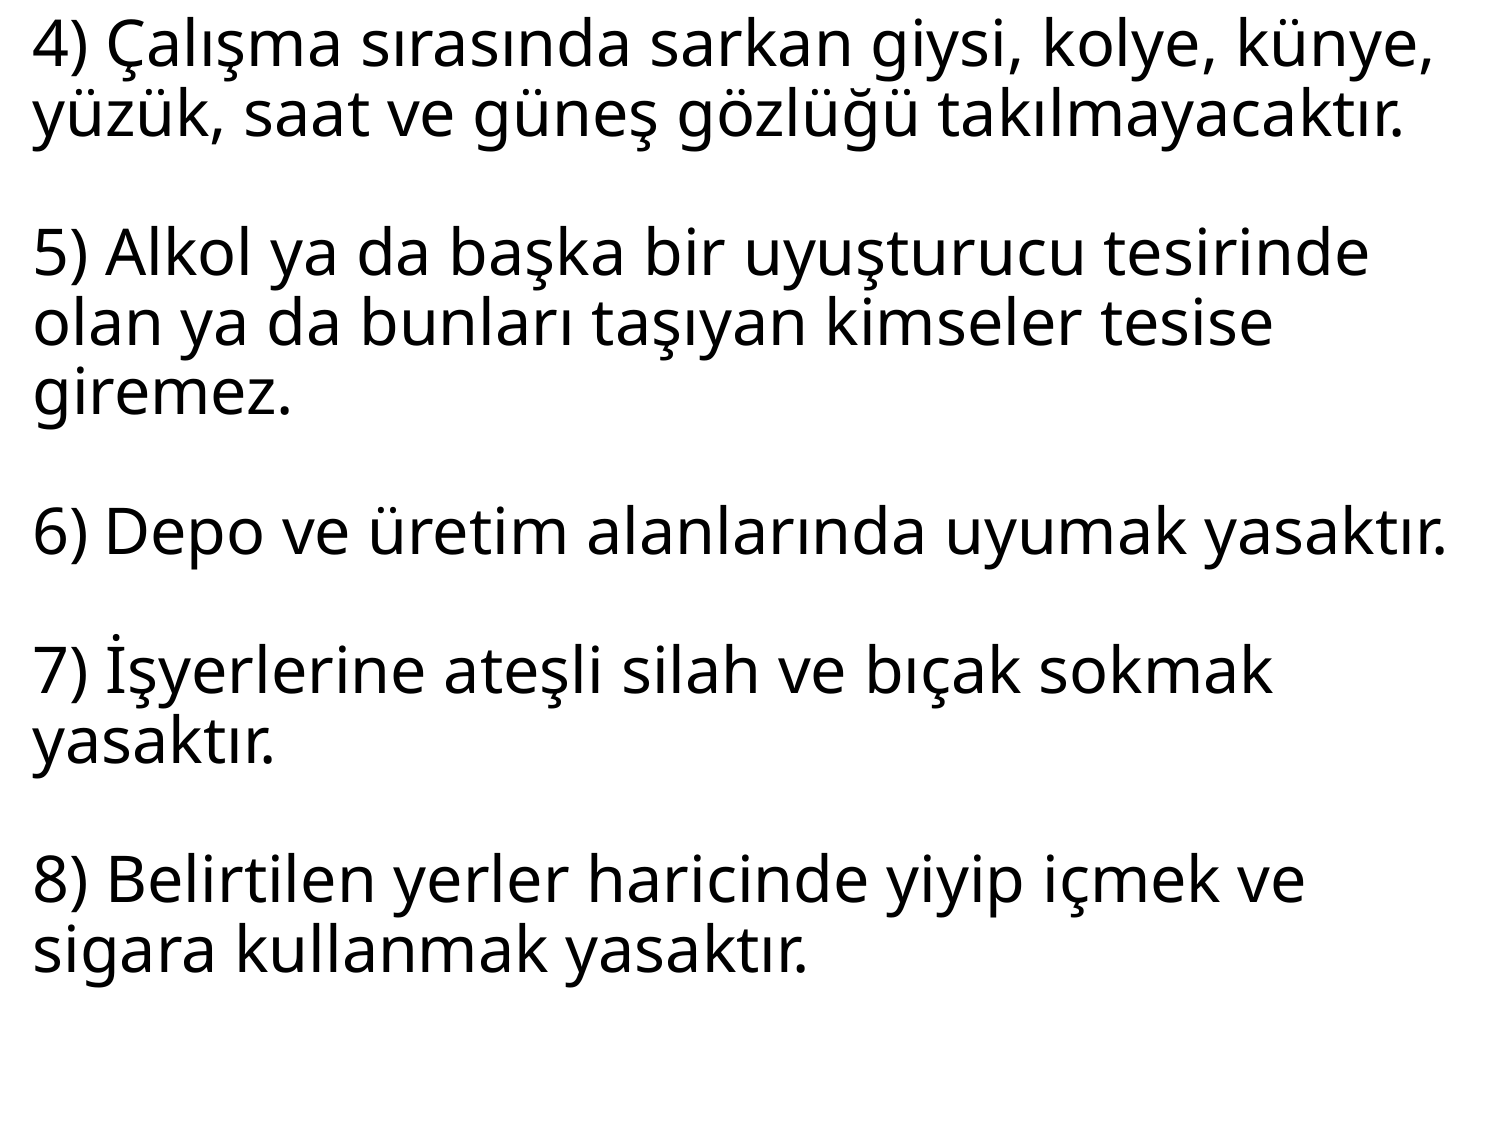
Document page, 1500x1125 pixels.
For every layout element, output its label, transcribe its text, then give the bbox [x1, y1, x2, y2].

text_box 4) Çalışma sırasında sarkan giysi, kolye, künye, yüzük, saat ve güneş gözlüğü takılmayacaktır. 5) Alkol ya da başka bir uyuşturucu tesirinde olan ya da bunları taşıyan kimseler tesise giremez. 6) Depo ve üretim alanlarında uyumak yasaktır. 7) İşyerlerine ateşli silah ve bıçak sokmak yasaktır. 8) Belirtilen yerler haricinde yiyip içmek ve sigara kullanmak yasaktır. [17, 3, 1471, 1039]
